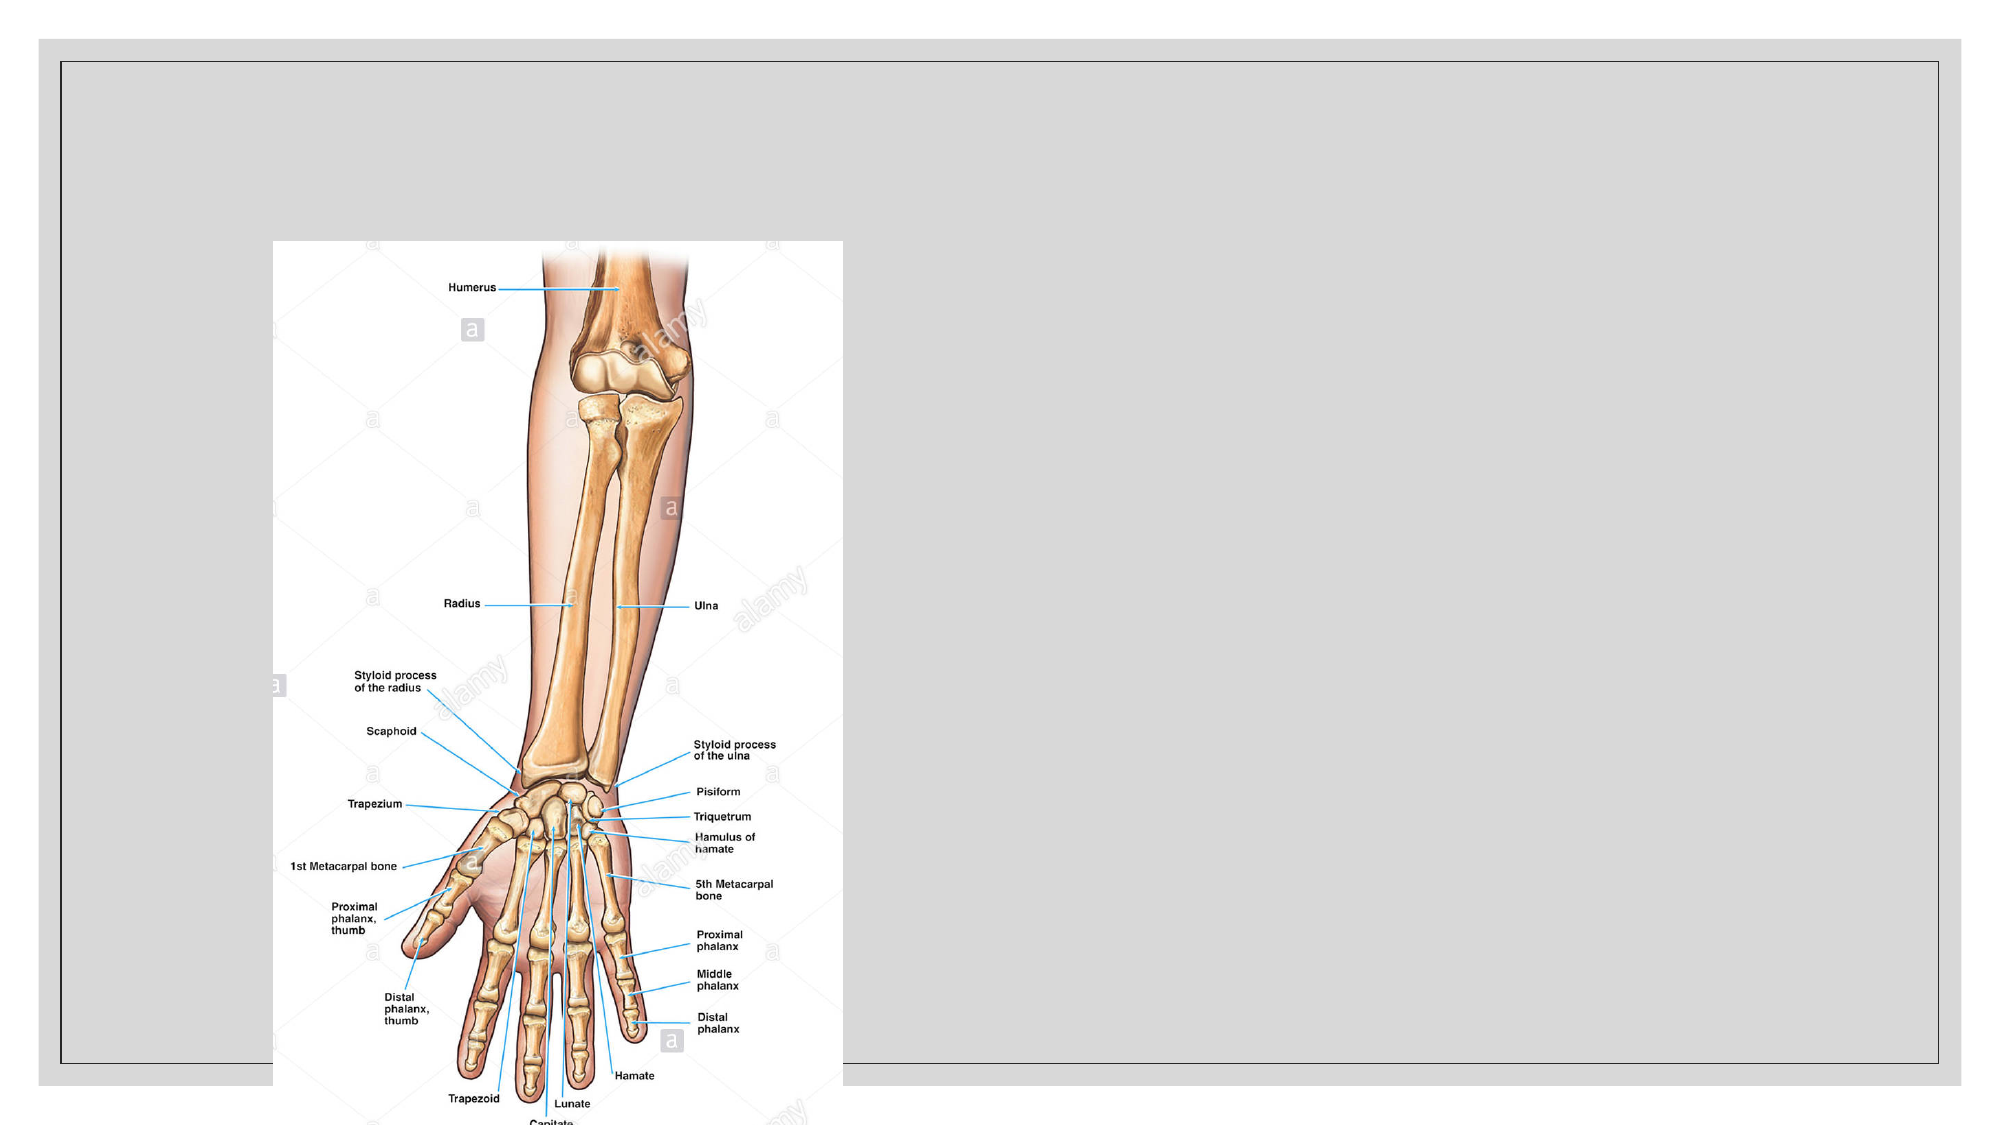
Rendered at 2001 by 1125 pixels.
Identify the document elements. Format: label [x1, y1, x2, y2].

list [273, 241, 843, 1125]
